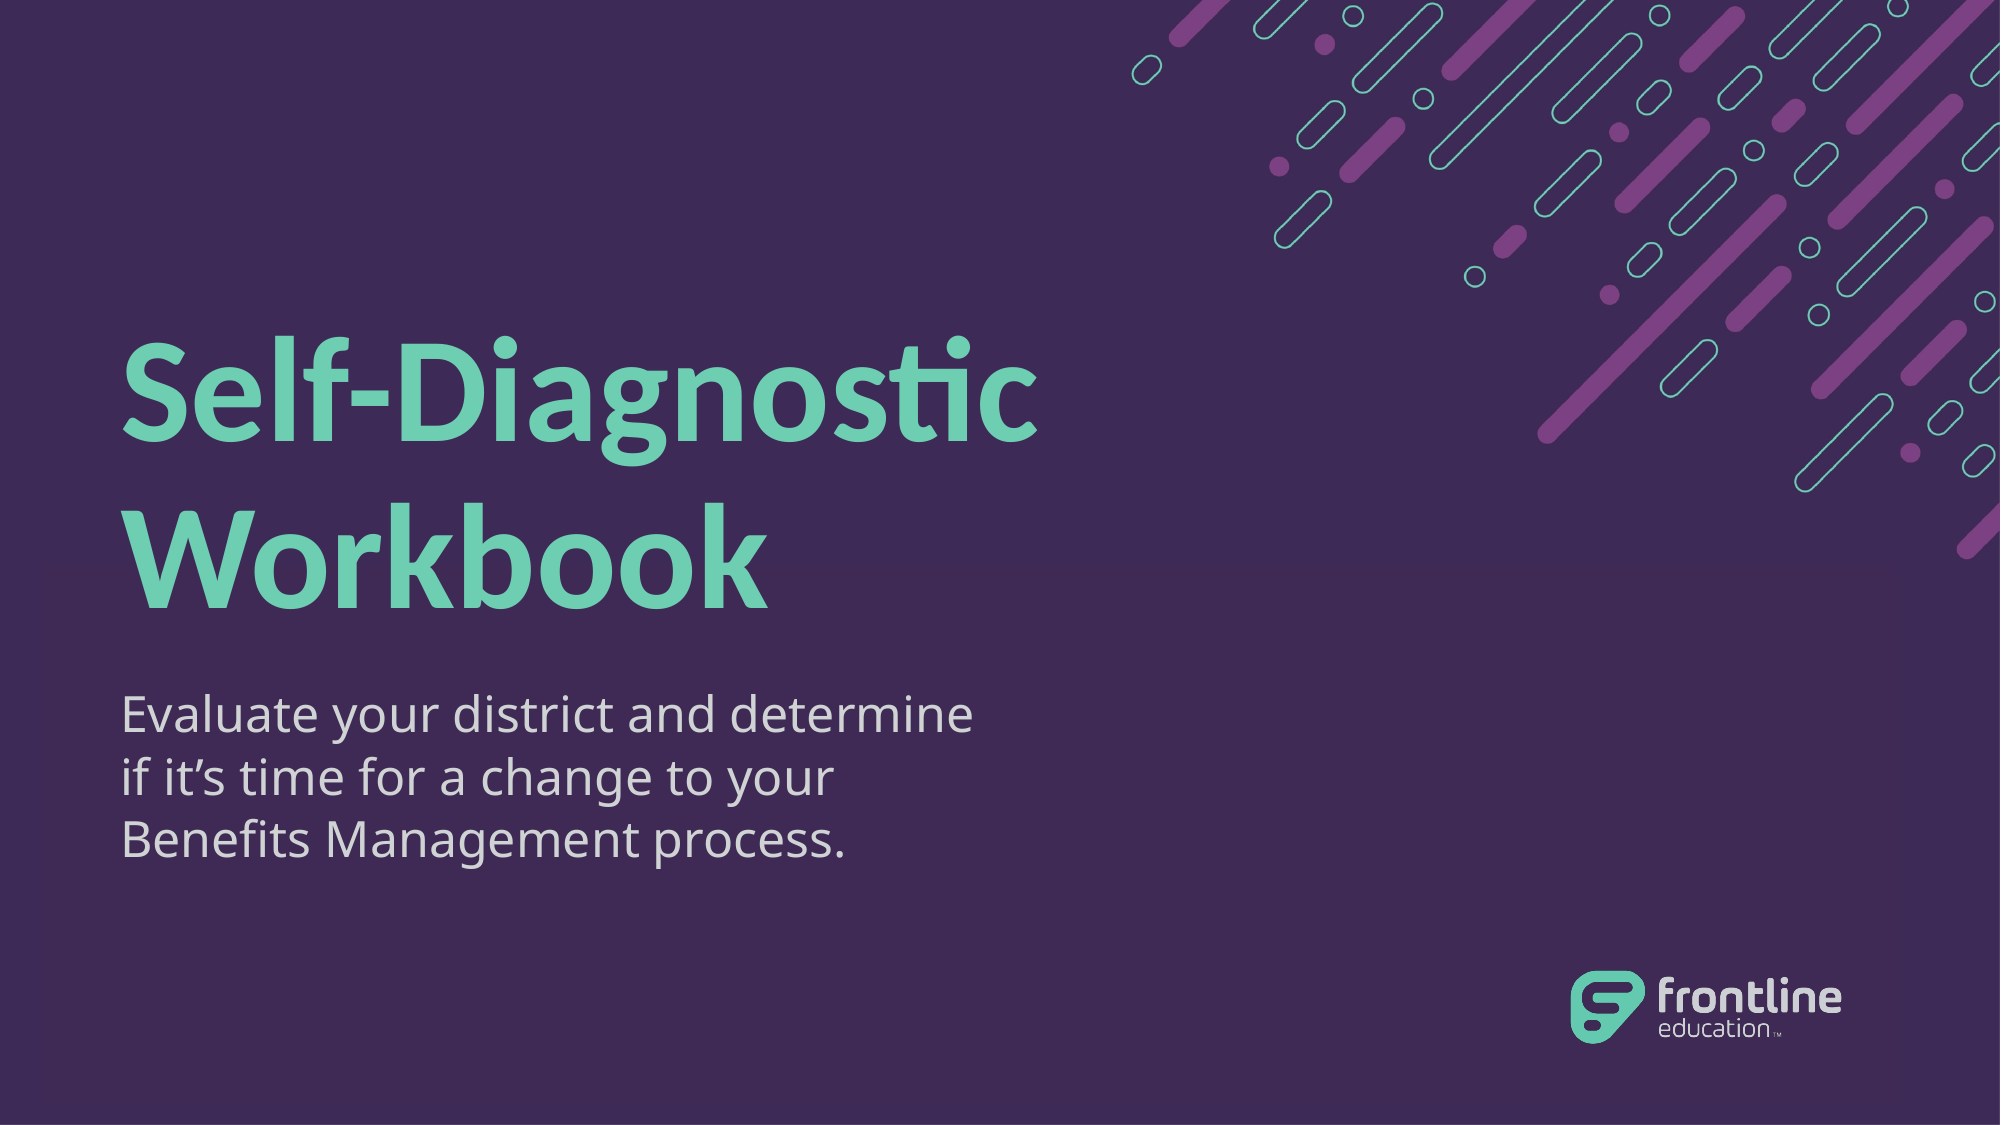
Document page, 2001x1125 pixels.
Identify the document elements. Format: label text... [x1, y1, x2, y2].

picture [0, 0, 2000, 1125]
title Self-Diagnostic Workbook [120, 306, 1878, 638]
subtitle Evaluate your district and determine if it’s time for a change to your Benefits Management process. [120, 680, 1017, 868]
